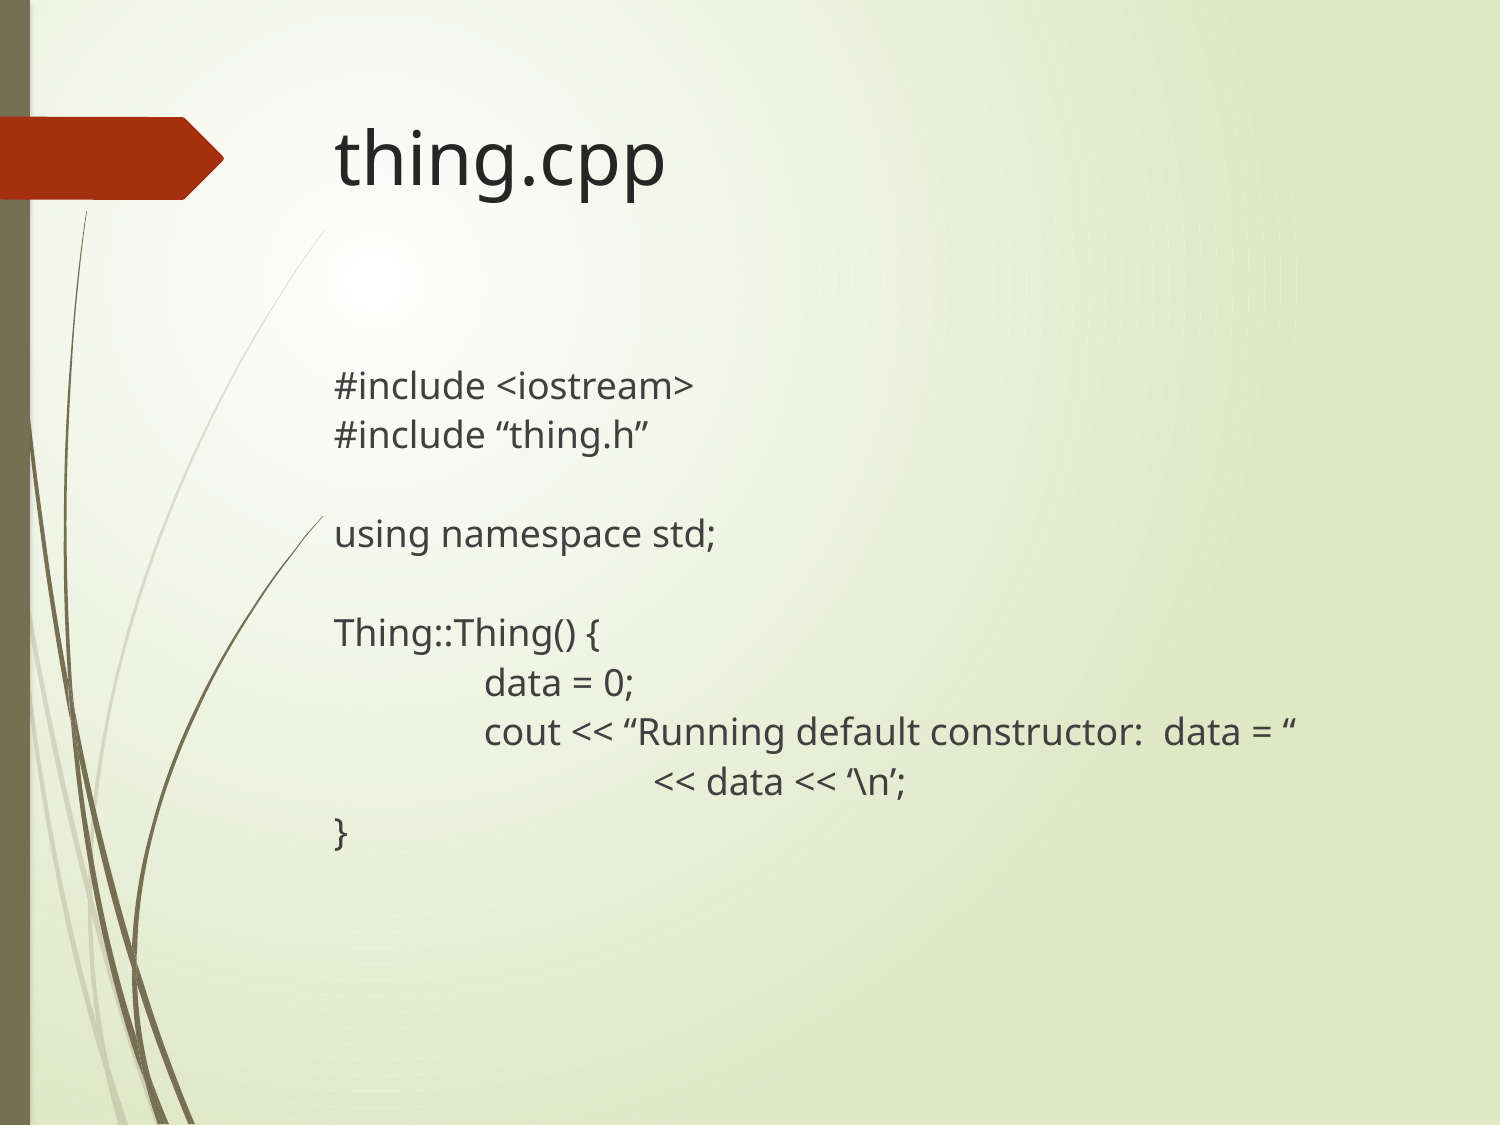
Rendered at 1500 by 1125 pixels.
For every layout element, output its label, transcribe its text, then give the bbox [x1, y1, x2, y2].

title thing.cpp [319, 102, 1400, 313]
list #include <iostream> #include “thing.h” using namespace std; Thing::Thing() { data = 0; cout << “Running default constructor: data = “ << data << ‘\n’; } [318, 350, 1400, 970]
